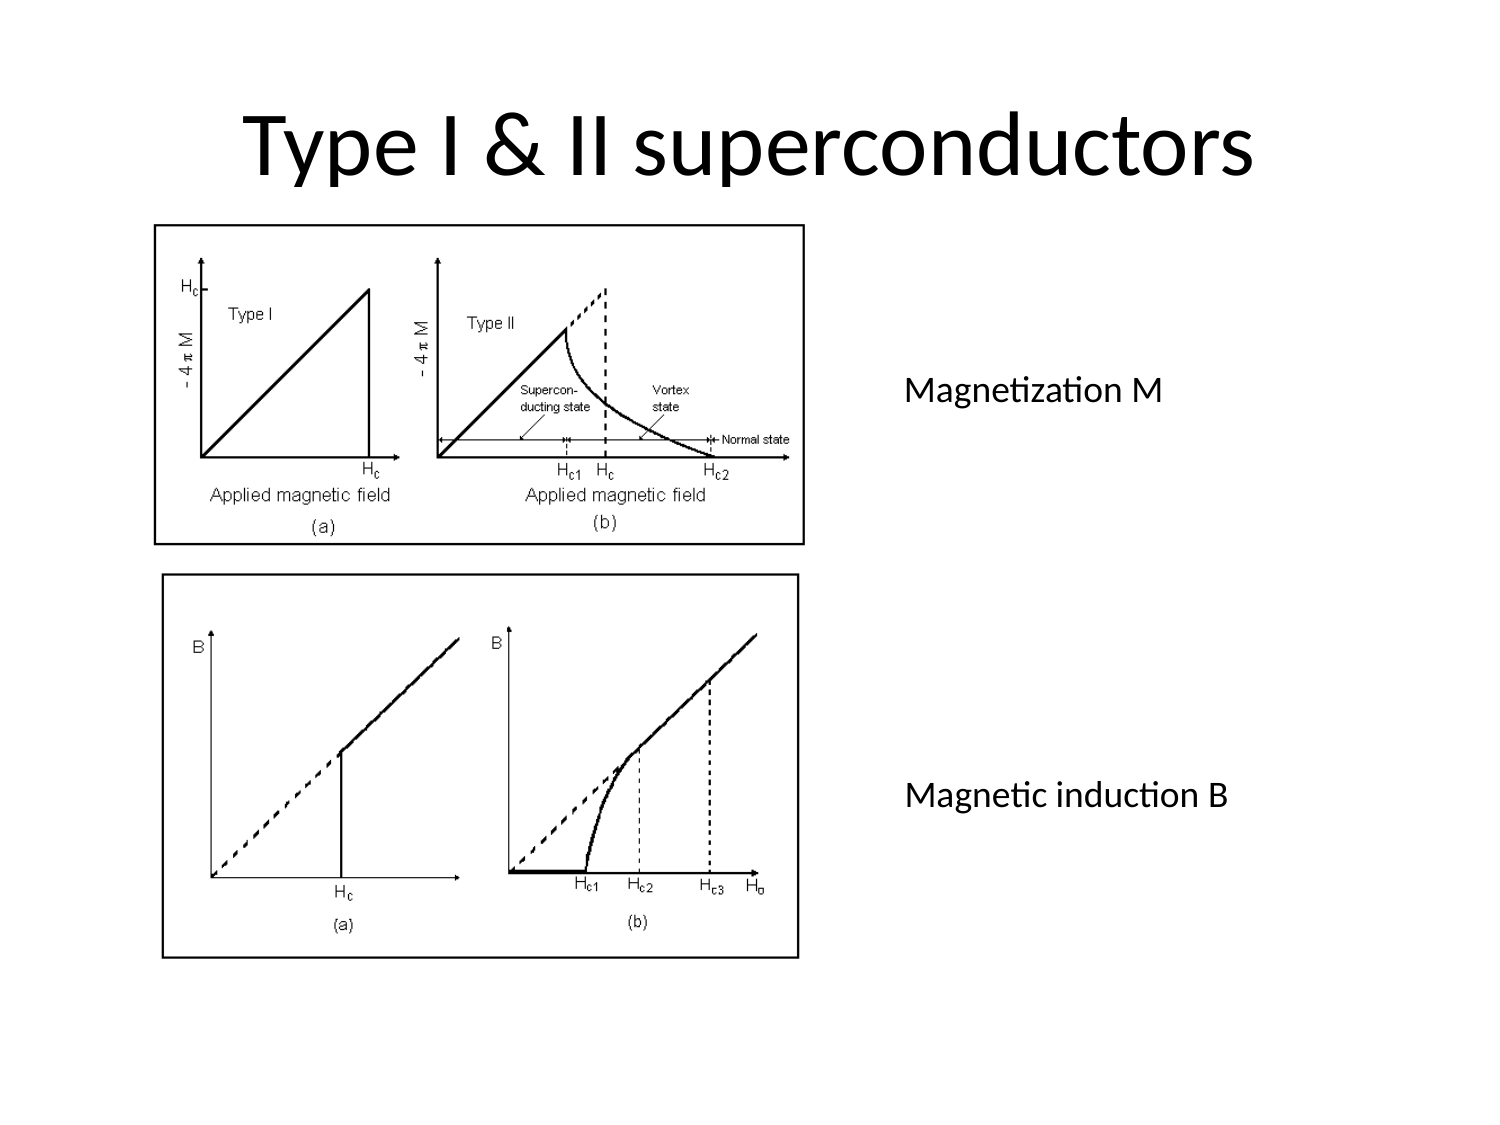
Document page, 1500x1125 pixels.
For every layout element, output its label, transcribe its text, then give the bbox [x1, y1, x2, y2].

picture [137, 187, 851, 1094]
text_box Magnetization M [889, 357, 1179, 417]
title Type I & II superconductors [75, 45, 1425, 233]
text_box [187, 605, 793, 951]
text_box Magnetic induction B [889, 762, 1244, 823]
